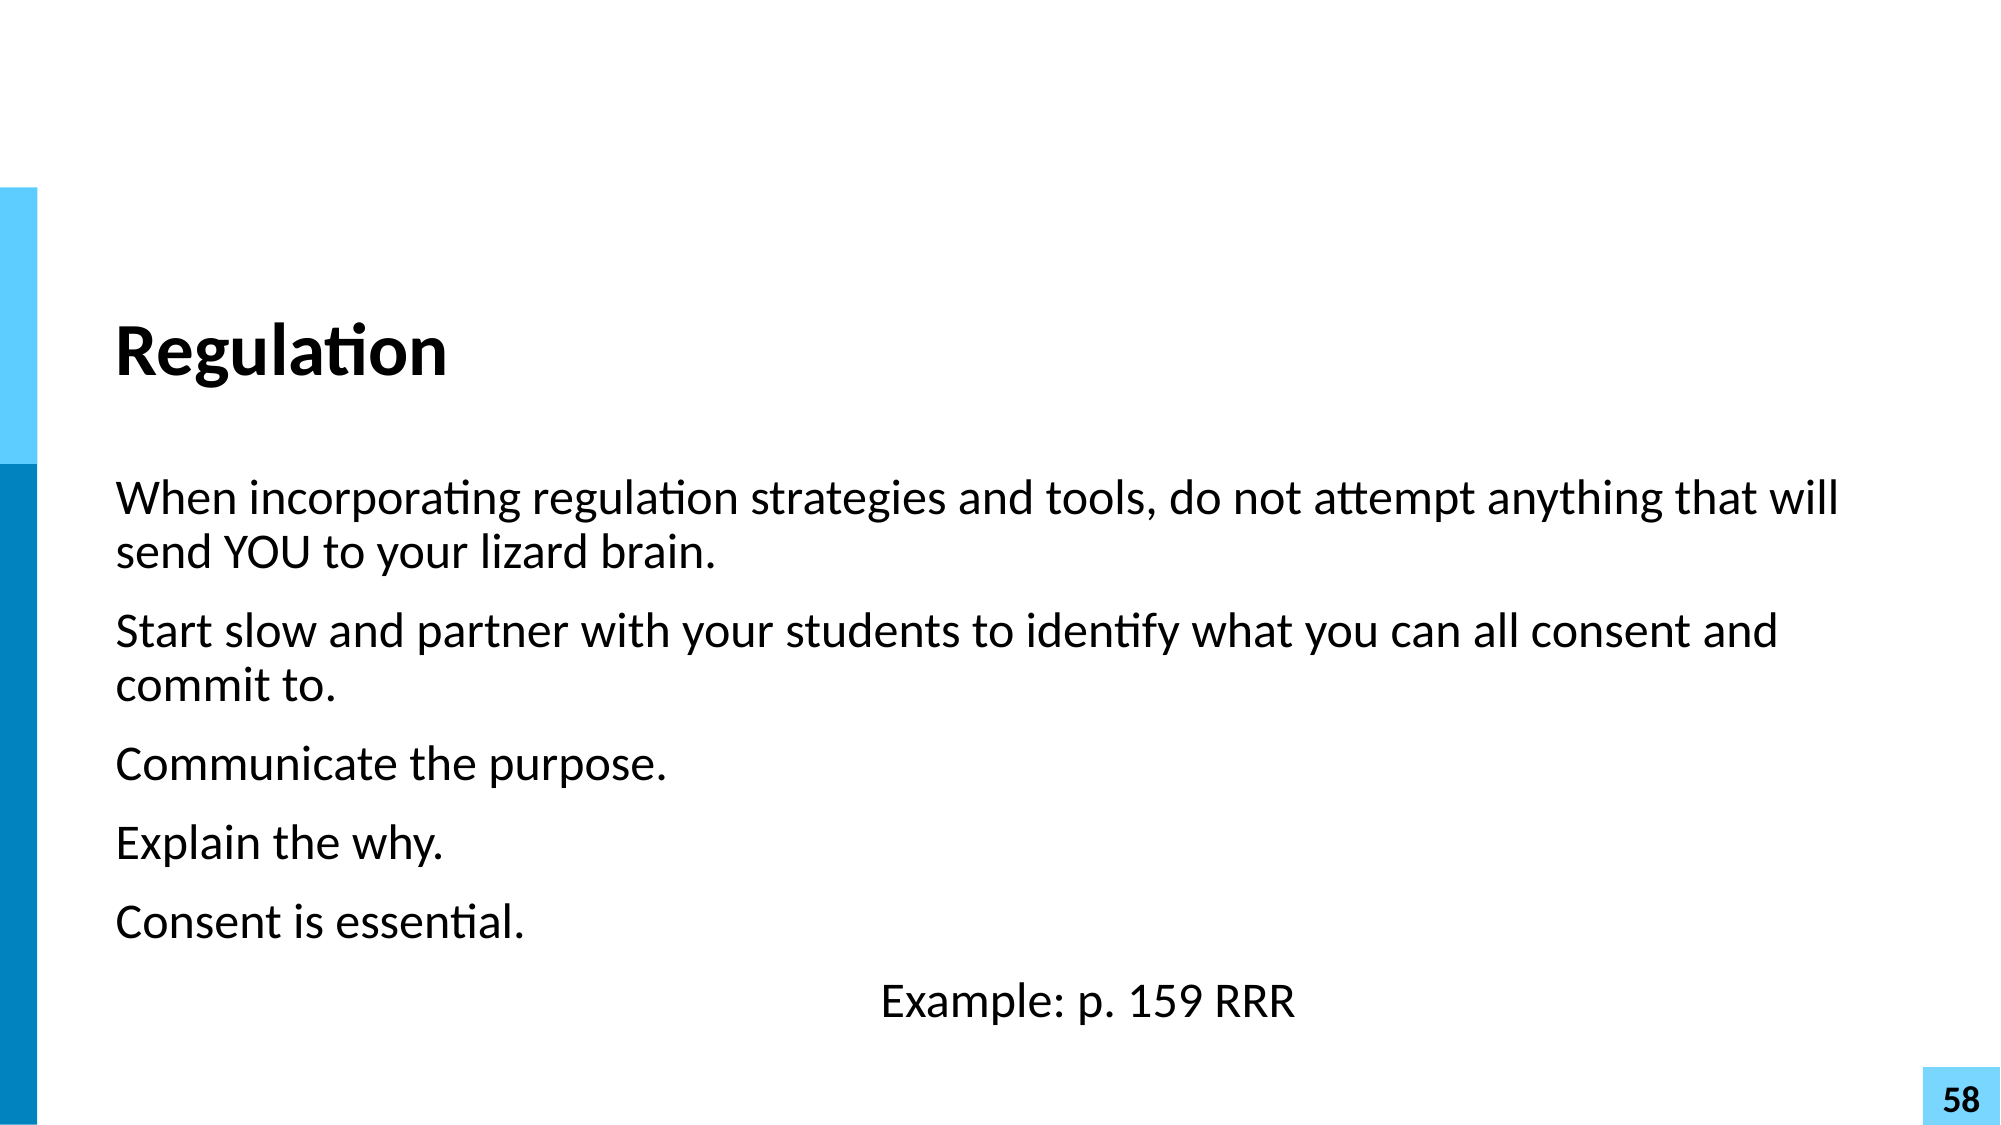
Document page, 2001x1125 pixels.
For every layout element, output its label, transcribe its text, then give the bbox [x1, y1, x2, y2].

title Regulation [100, 258, 1902, 444]
list When incorporating regulation strategies and tools, do not attempt anything that will send YOU to your lizard brain. Start slow and partner with your students to identify what you can all consent and commit to. Communicate the purpose. Explain the why. Consent is essential. Example: p. 159 RRR [100, 464, 1901, 1078]
